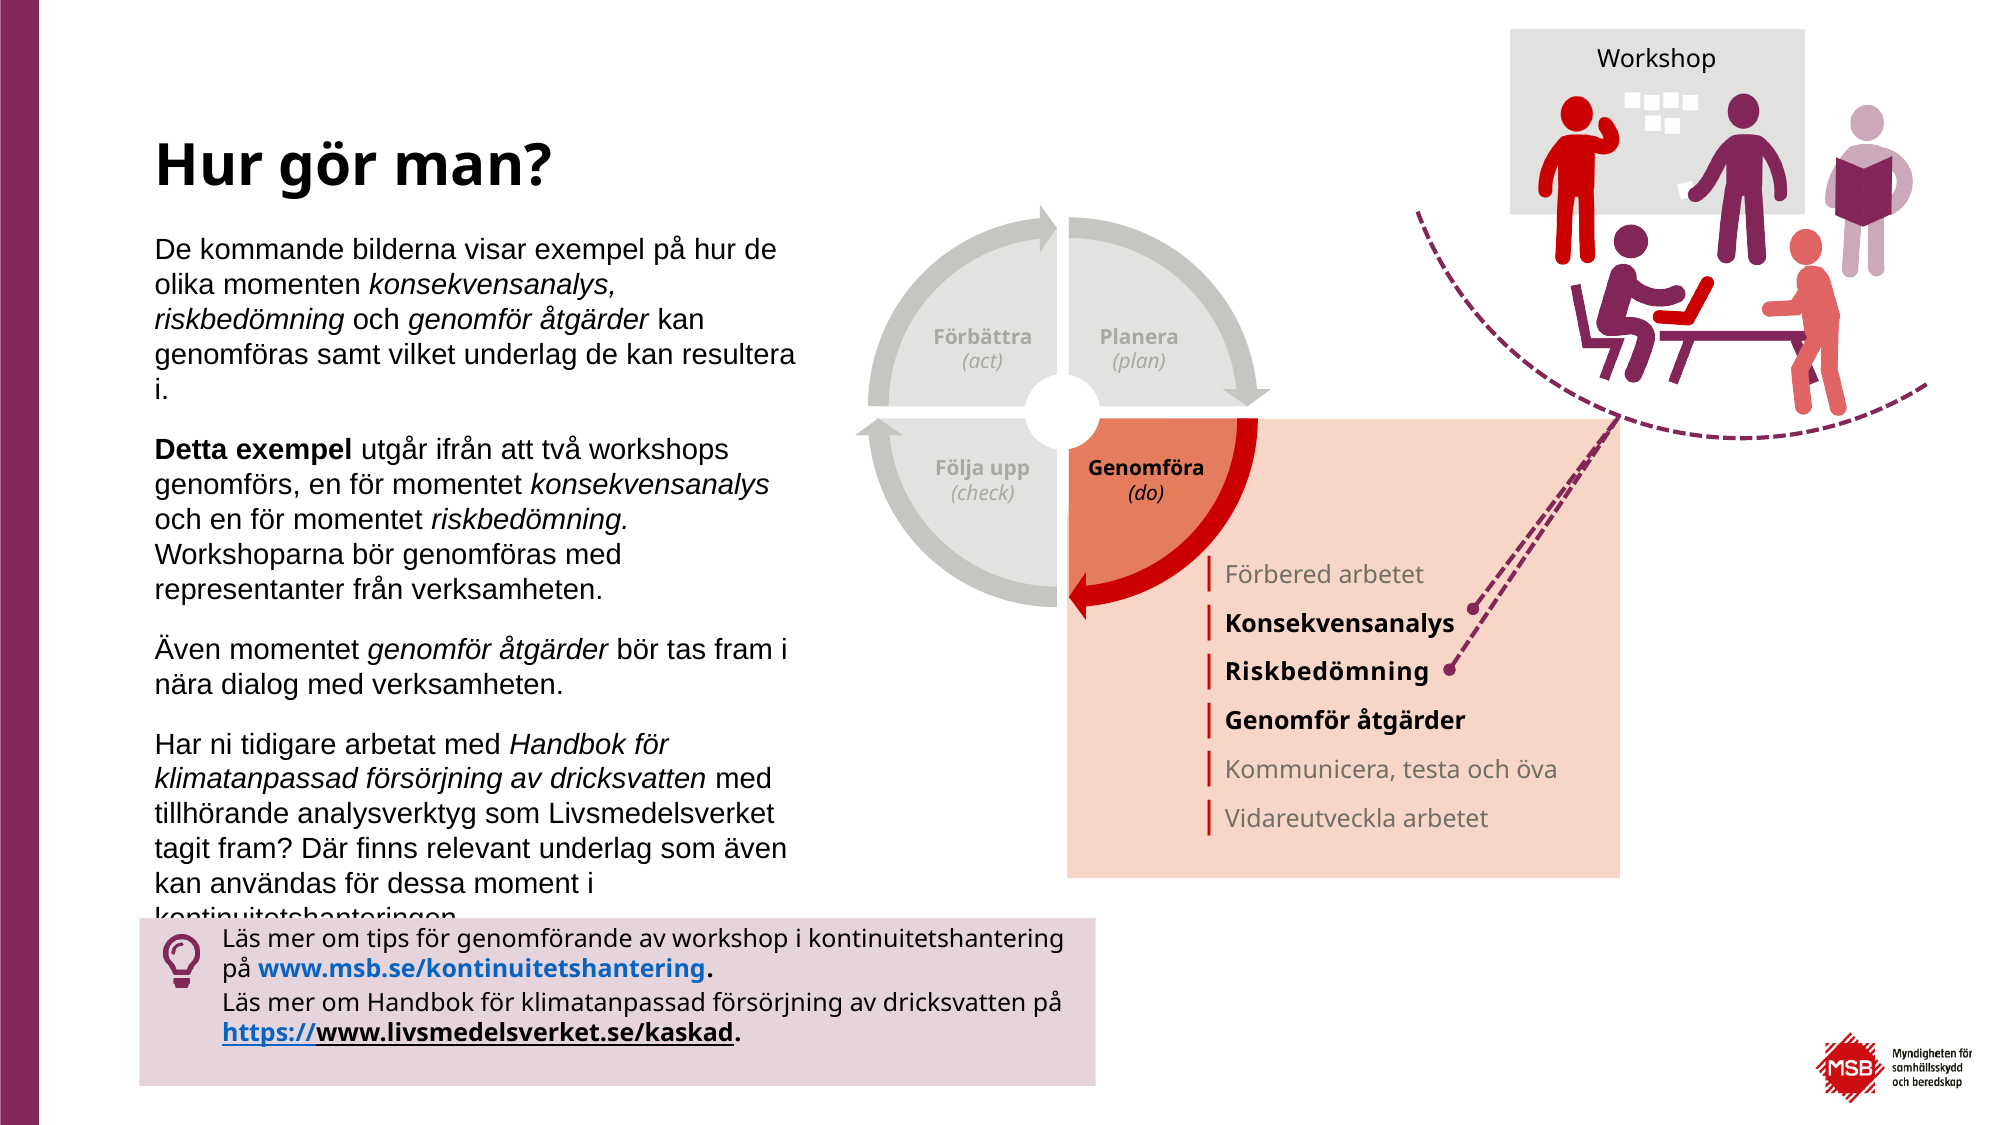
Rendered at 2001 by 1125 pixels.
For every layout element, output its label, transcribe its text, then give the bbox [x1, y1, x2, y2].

picture [1815, 1032, 1972, 1103]
title Hur gör man? [139, 127, 854, 213]
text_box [139, 917, 1096, 1086]
text_box De kommande bilderna visar exempel på hur de olika momenten konsekvensanalys, riskbedömning och genomför åtgärder kan genomföras samt vilket underlag de kan resultera i. Detta exempel utgår ifrån att två workshops genomförs, en för momentet konsekvensanalys och en för momentet riskbedömning. Workshoparna bör genomföras med representanter från verksamheten. Även momentet genomför åtgärder bör tas fram i nära dialog med verksamheten. Har ni tidigare arbetat med Handbok för klimatanpassad försörjning av dricksvatten med tillhörande analysverktyg som Livsmedelsverket tagit fram? Där finns relevant underlag som även kan användas för dessa moment i kontinuitetshanteringen. [139, 222, 829, 917]
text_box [854, 0, 2000, 879]
